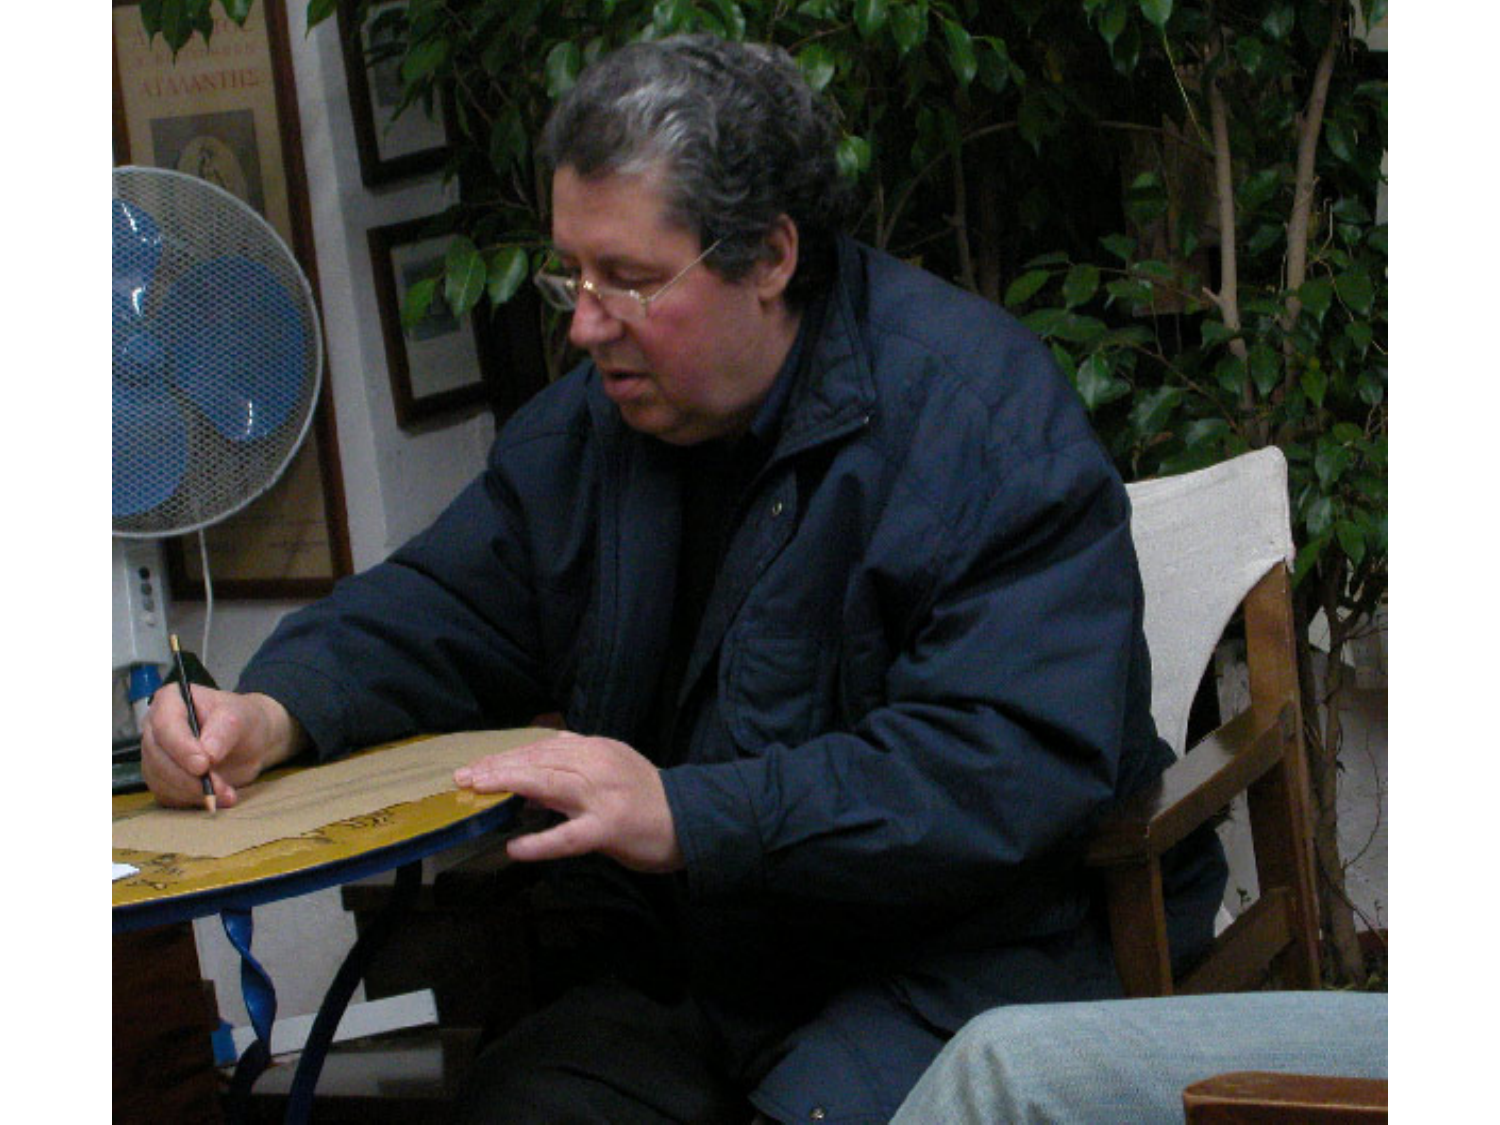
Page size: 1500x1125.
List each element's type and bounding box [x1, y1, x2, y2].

picture [111, 0, 1389, 1125]
